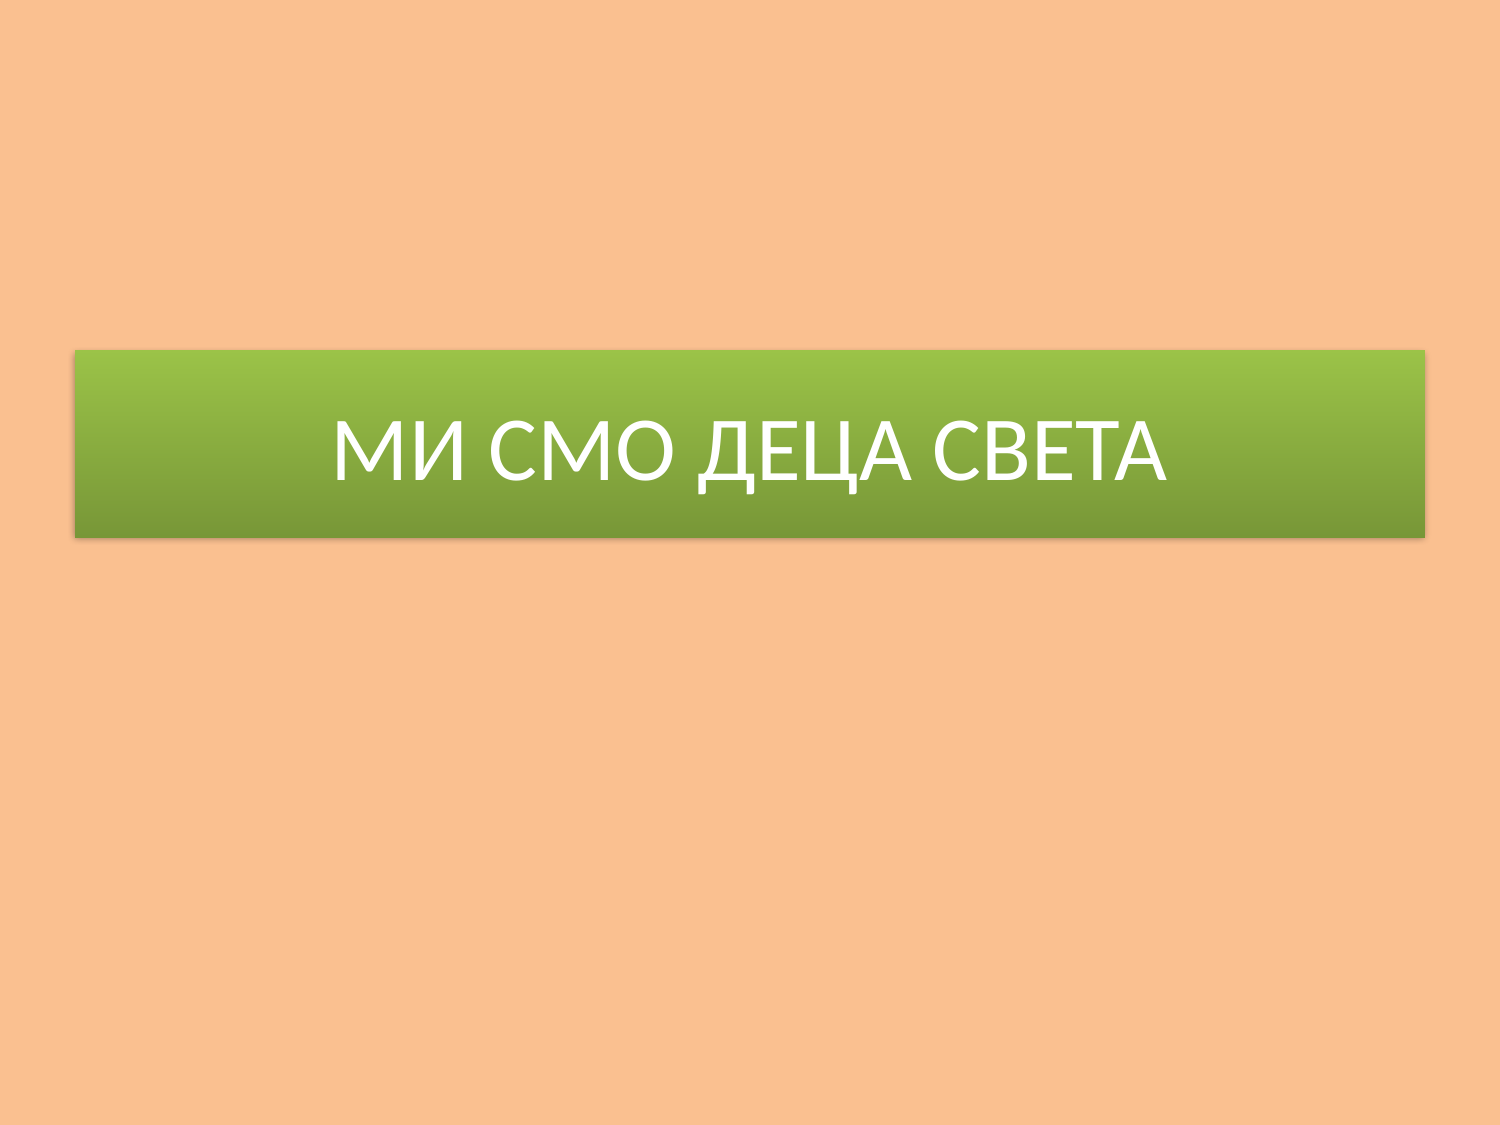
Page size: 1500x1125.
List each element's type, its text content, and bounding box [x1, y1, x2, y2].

title МИ СМО ДЕЦА СВЕТА [75, 350, 1425, 538]
